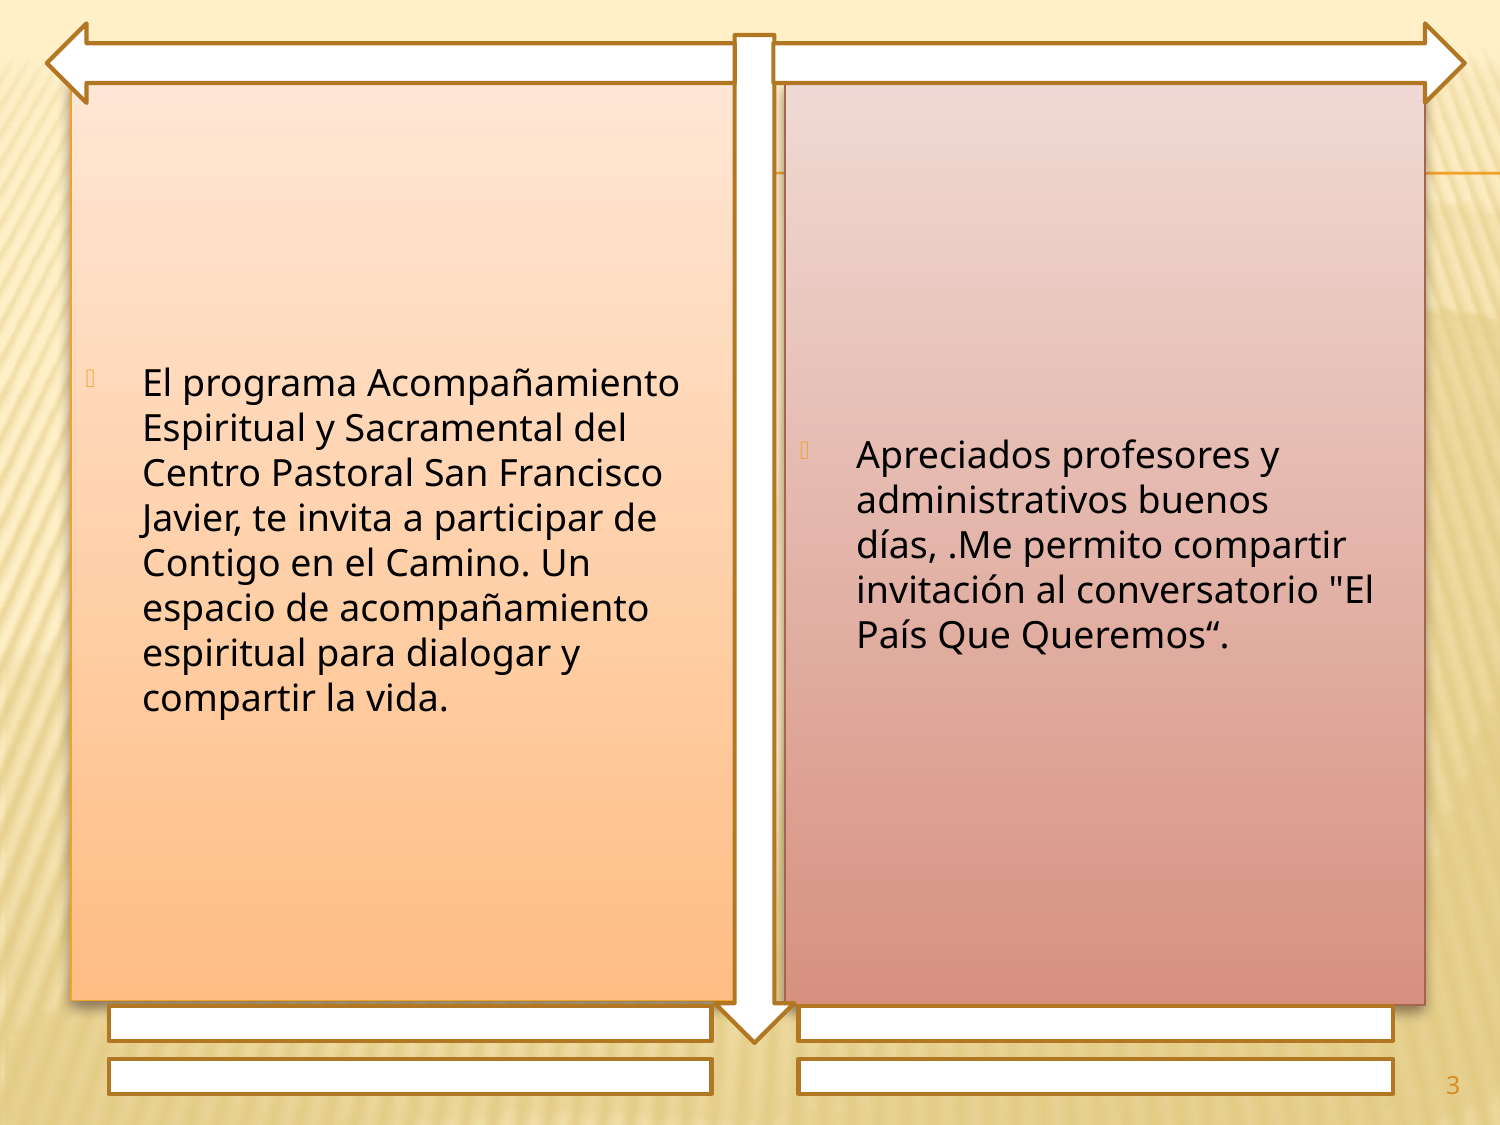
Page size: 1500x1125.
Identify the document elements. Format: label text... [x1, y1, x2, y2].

list El programa Acompañamiento Espiritual y Sacramental del Centro Pastoral San Francisco Javier, te invita a participar de Contigo en el Camino. Un espacio de acompañamiento espiritual para dialogar y compartir la vida. [70, 86, 732, 1001]
text_box [44, 21, 737, 105]
list Apreciados profesores y administrativos buenos días, .Me permito compartir invitación al conversatorio "El País Que Queremos“. [784, 86, 1426, 1006]
text_box [796, 1057, 1395, 1096]
text_box [771, 21, 1467, 105]
text_box [712, 32, 797, 1046]
text_box [107, 1057, 714, 1096]
text_box [107, 1004, 714, 1043]
text_box [796, 1004, 1395, 1043]
slide_number 3 [1350, 1062, 1475, 1103]
